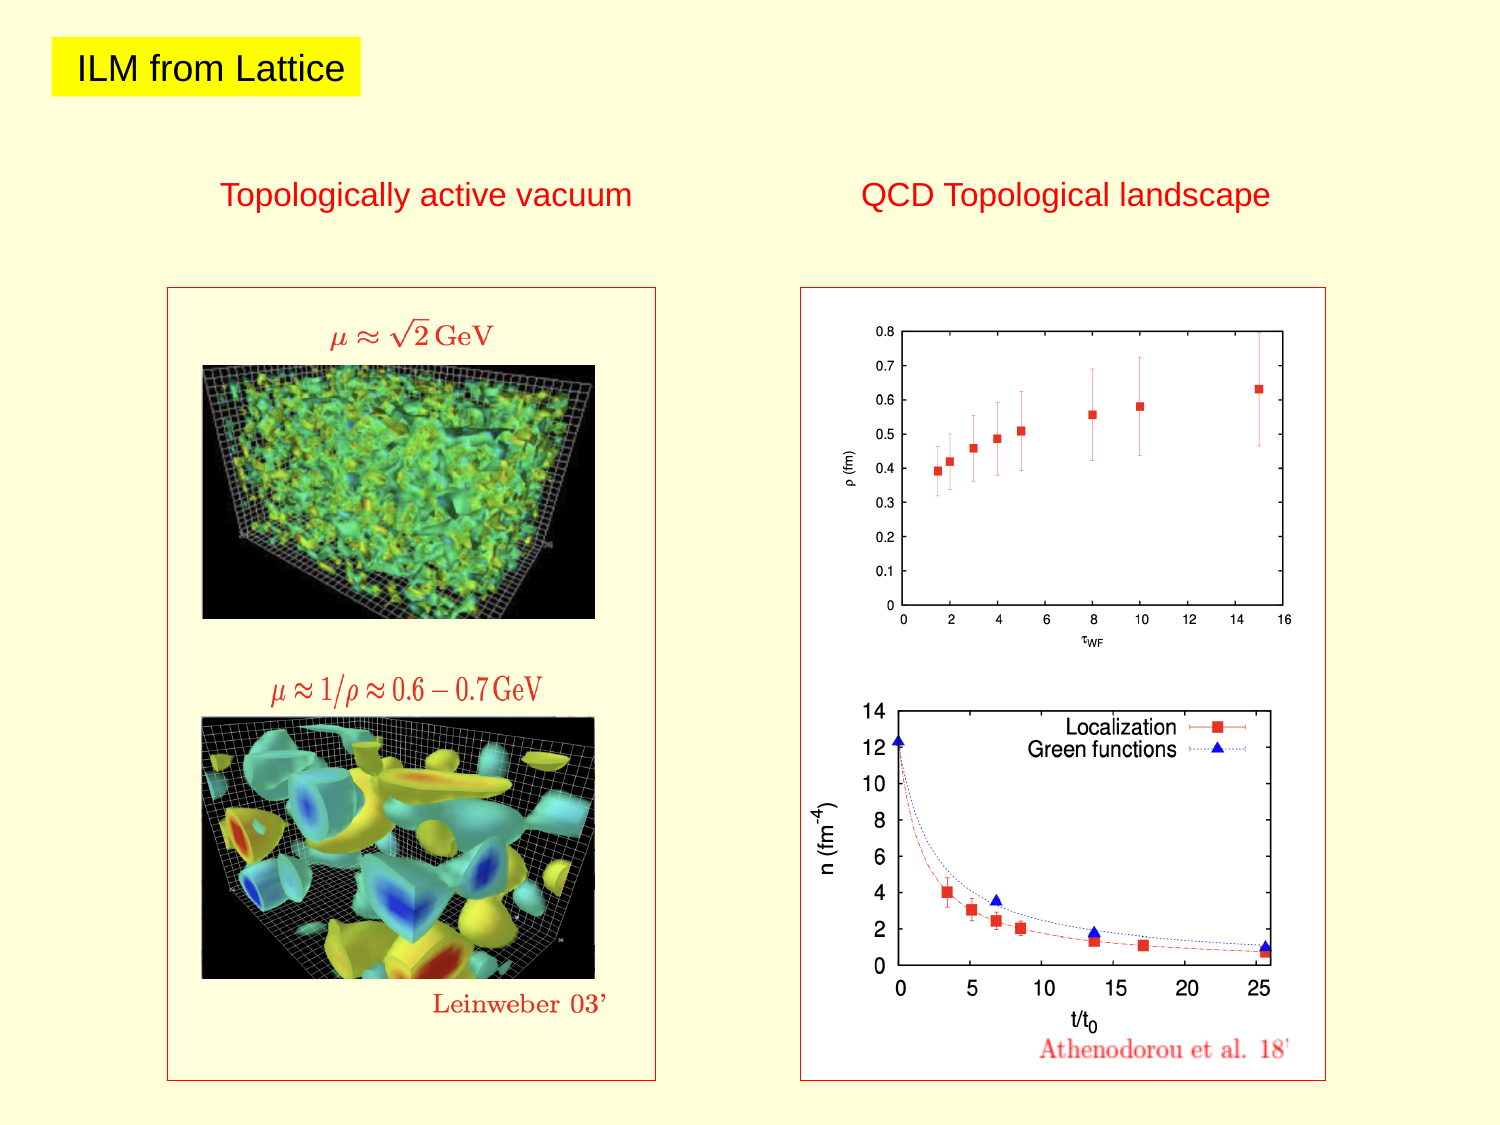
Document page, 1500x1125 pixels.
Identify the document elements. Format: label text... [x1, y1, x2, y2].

picture [799, 287, 1326, 1081]
text_box ILM from Lattice [51, 36, 361, 97]
text_box QCD Topological landscape [846, 165, 1287, 220]
text_box Topologically active vacuum [204, 165, 649, 220]
picture [167, 287, 657, 1081]
